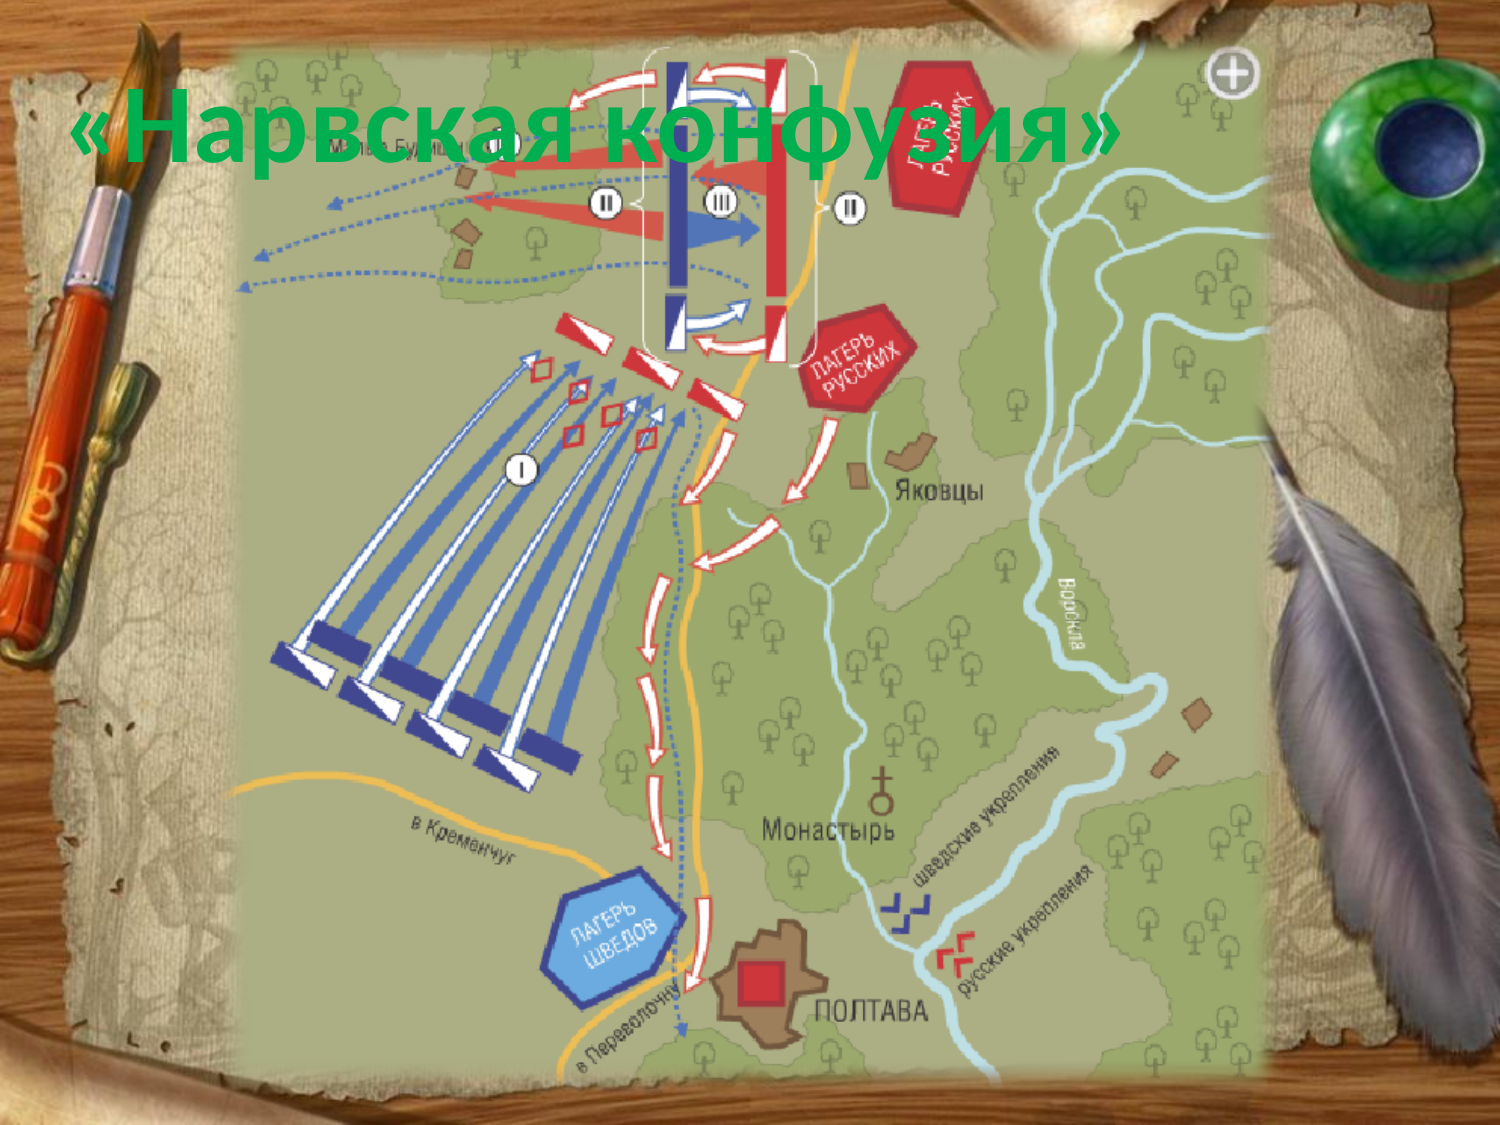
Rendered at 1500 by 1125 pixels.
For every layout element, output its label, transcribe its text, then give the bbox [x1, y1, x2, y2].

picture [0, 0, 1500, 1125]
text_box «Нарвская конфузия» [46, 42, 210, 193]
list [215, 29, 1285, 1096]
